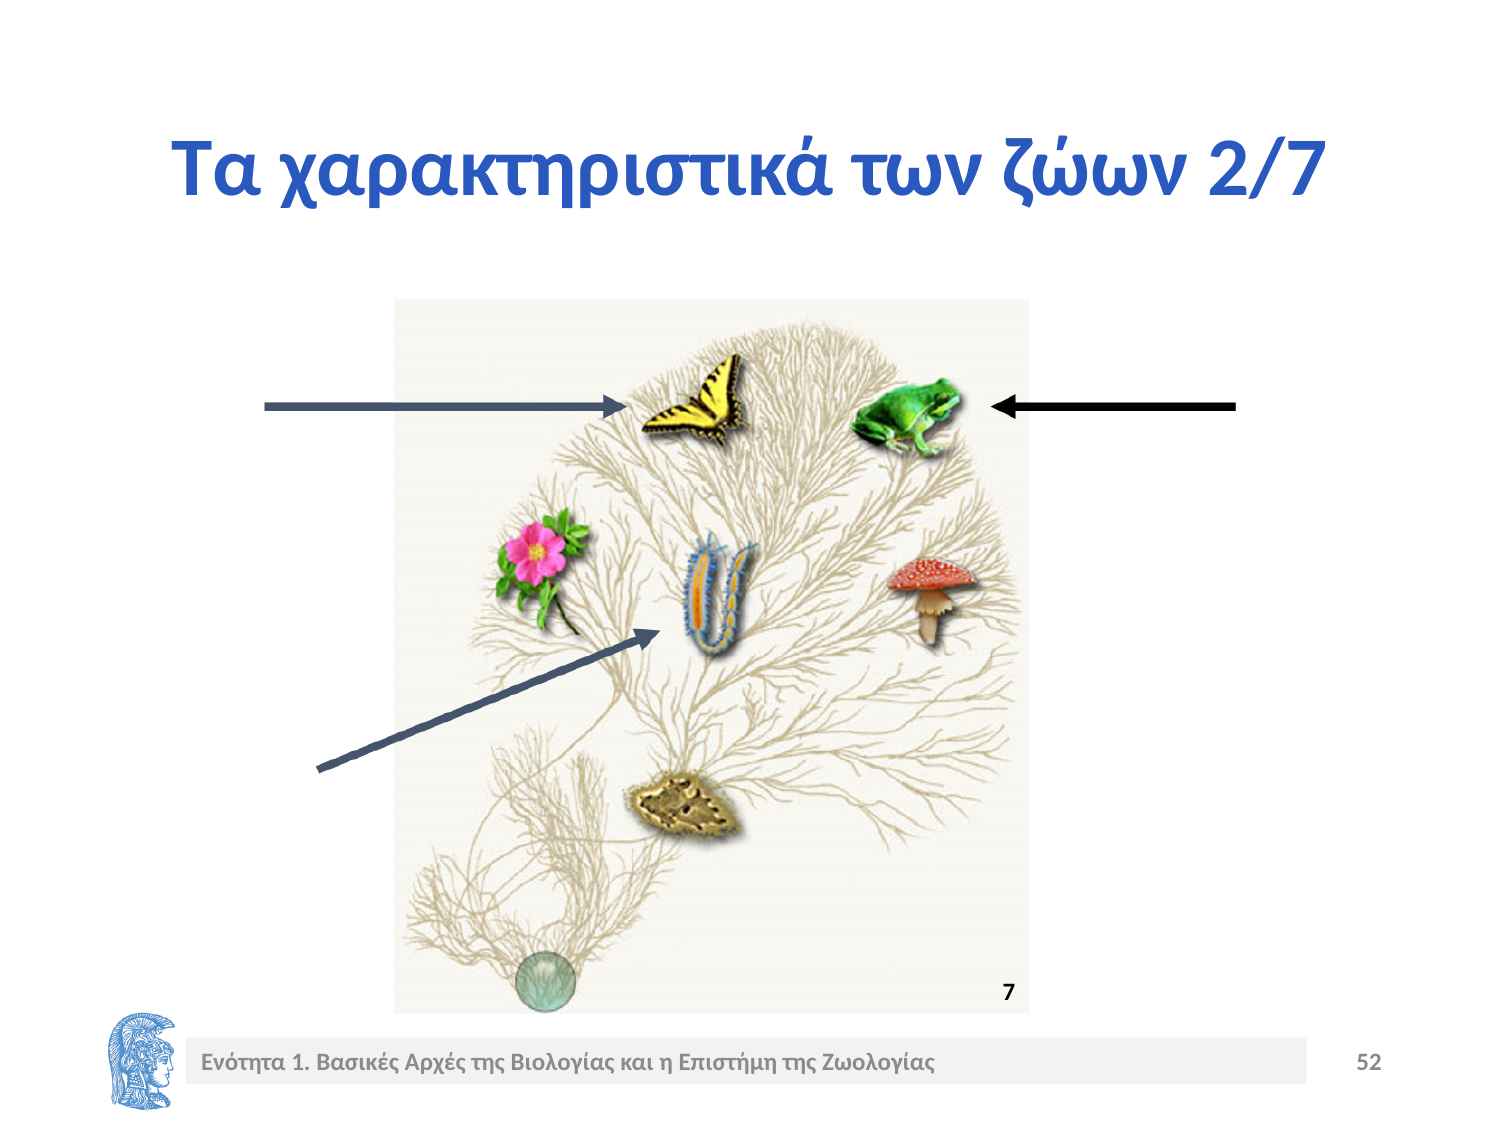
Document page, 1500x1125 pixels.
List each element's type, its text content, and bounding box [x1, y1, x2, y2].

slide_number 52 [1306, 1037, 1397, 1084]
picture [103, 1011, 186, 1114]
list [264, 299, 1236, 1014]
footer Ενότητα 1. Βασικές Αρχές της Βιολογίας και η Επιστήμη της Ζωολογίας [186, 1037, 1306, 1084]
title Τα χαρακτηριστικά των ζώων 2/7 [103, 59, 1397, 278]
